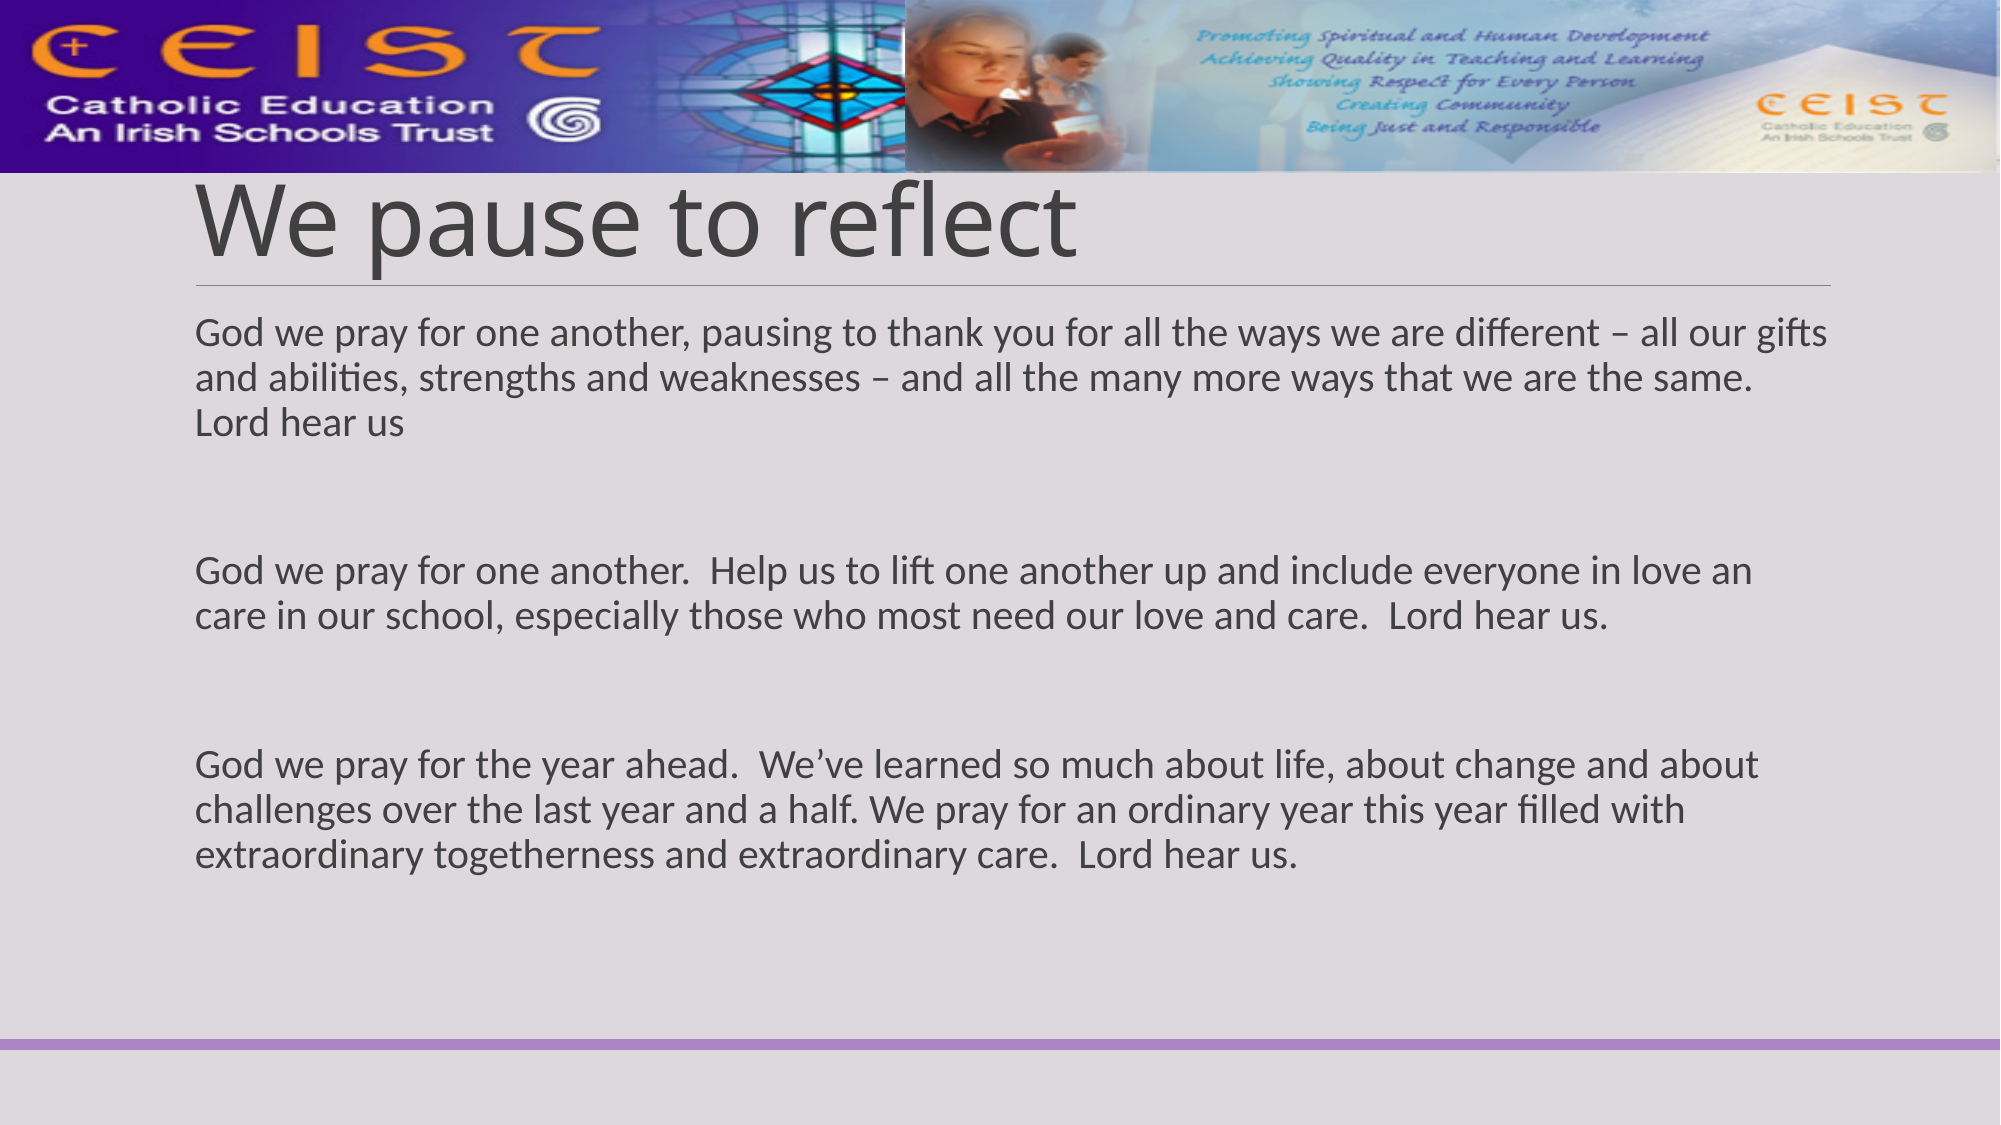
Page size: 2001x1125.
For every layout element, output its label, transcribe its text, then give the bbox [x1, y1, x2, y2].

title We pause to reflect [179, 47, 1830, 285]
picture [0, 0, 2000, 173]
list God we pray for one another, pausing to thank you for all the ways we are different – all our gifts and abilities, strengths and weaknesses – and all the many more ways that we are the same. Lord hear us God we pray for one another. Help us to lift one another up and include everyone in love an care in our school, especially those who most need our love and care. Lord hear us. God we pray for the year ahead. We’ve learned so much about life, about change and about challenges over the last year and a half. We pray for an ordinary year this year filled with extraordinary togetherness and extraordinary care. Lord hear us. [179, 302, 1830, 963]
